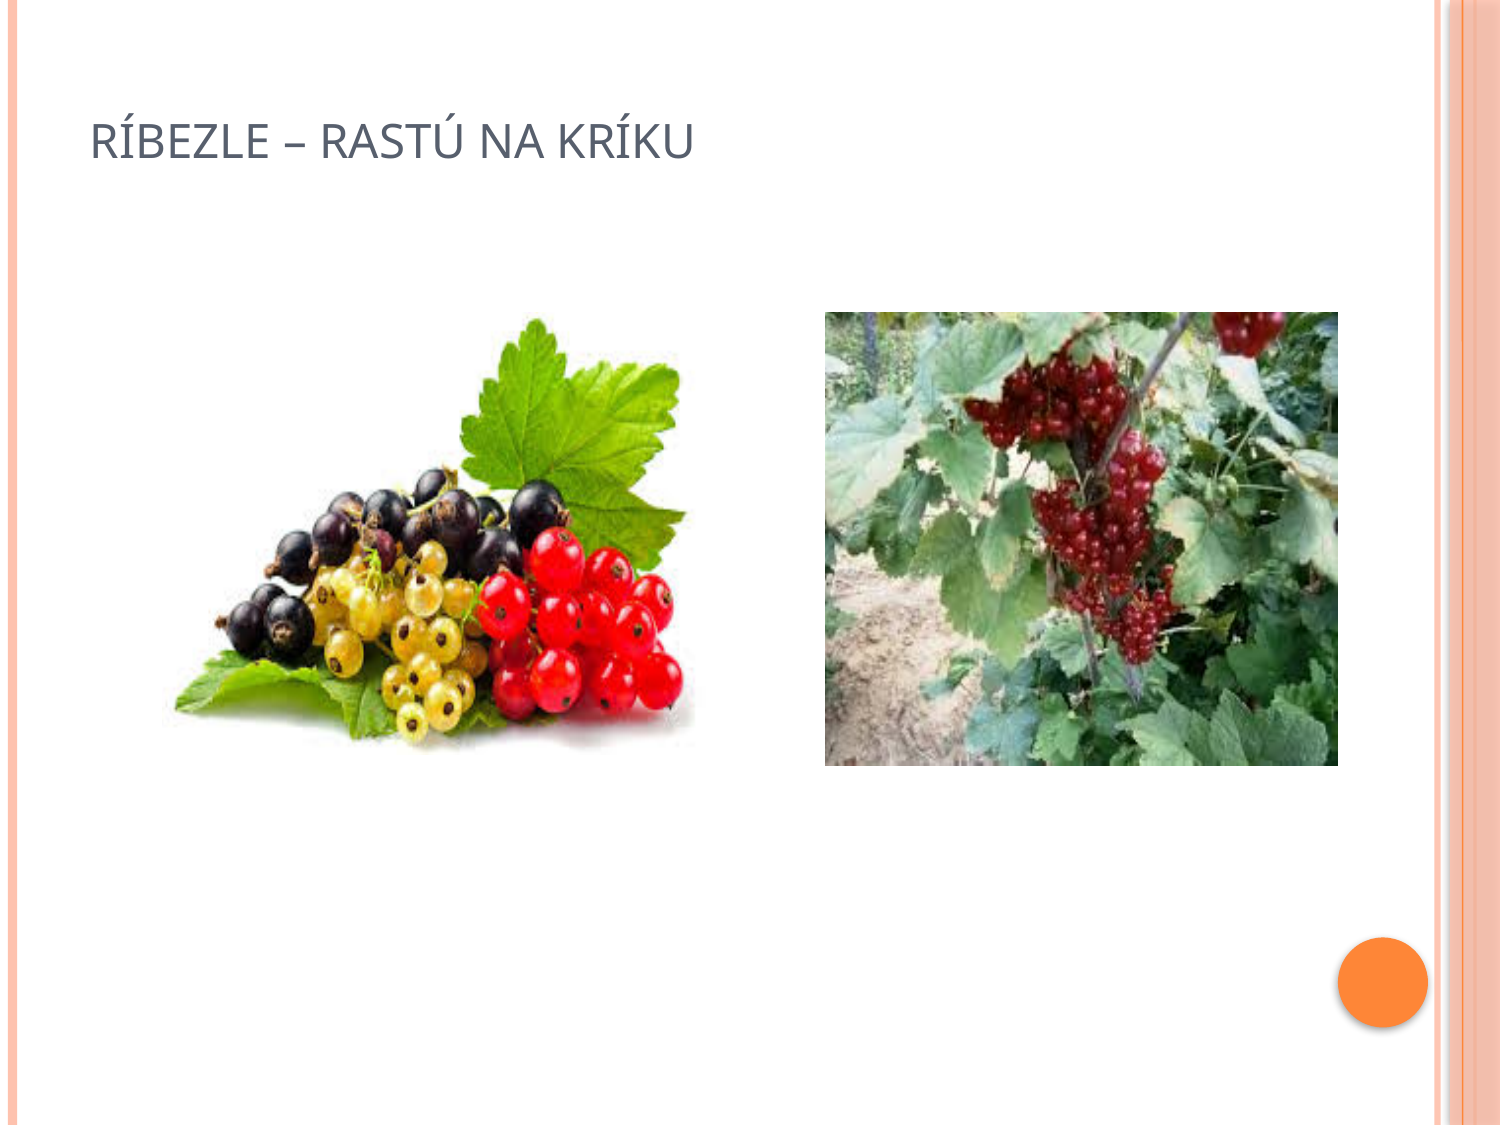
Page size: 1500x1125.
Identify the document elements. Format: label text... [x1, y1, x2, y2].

picture [824, 311, 1338, 767]
title Ríbezle – rastú na kríku [75, 45, 1300, 233]
picture [161, 311, 713, 756]
